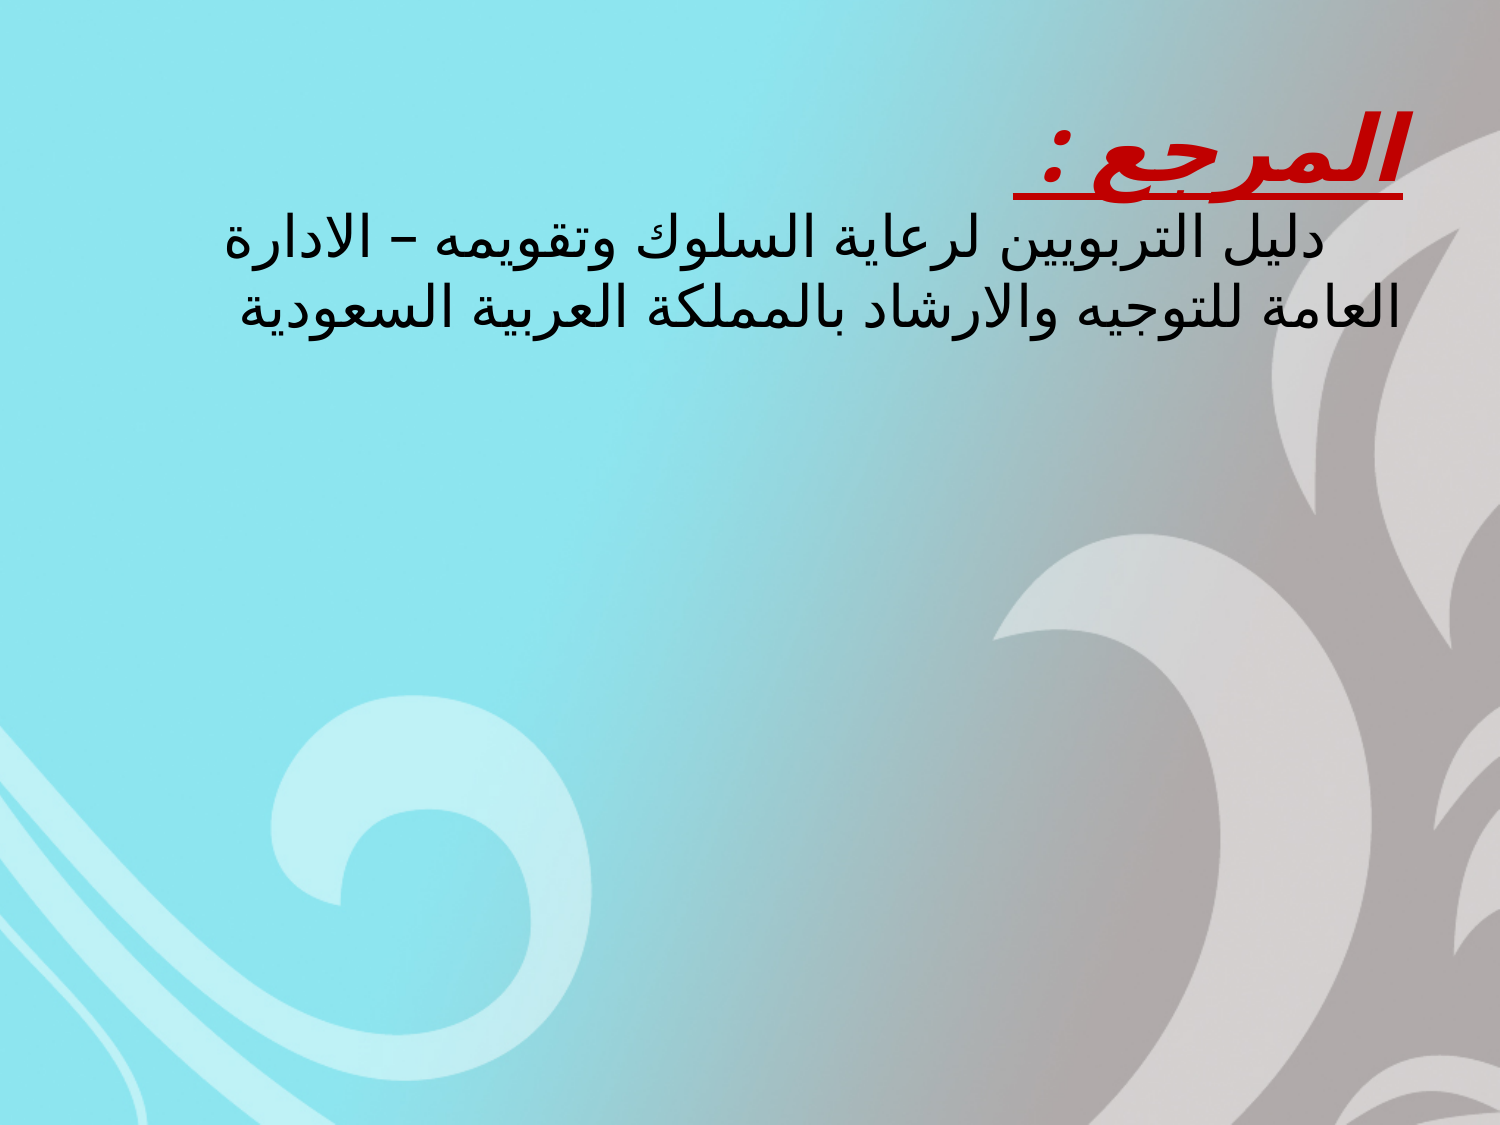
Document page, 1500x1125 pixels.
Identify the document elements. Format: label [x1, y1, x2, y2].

list [0, 0, 1500, 1125]
